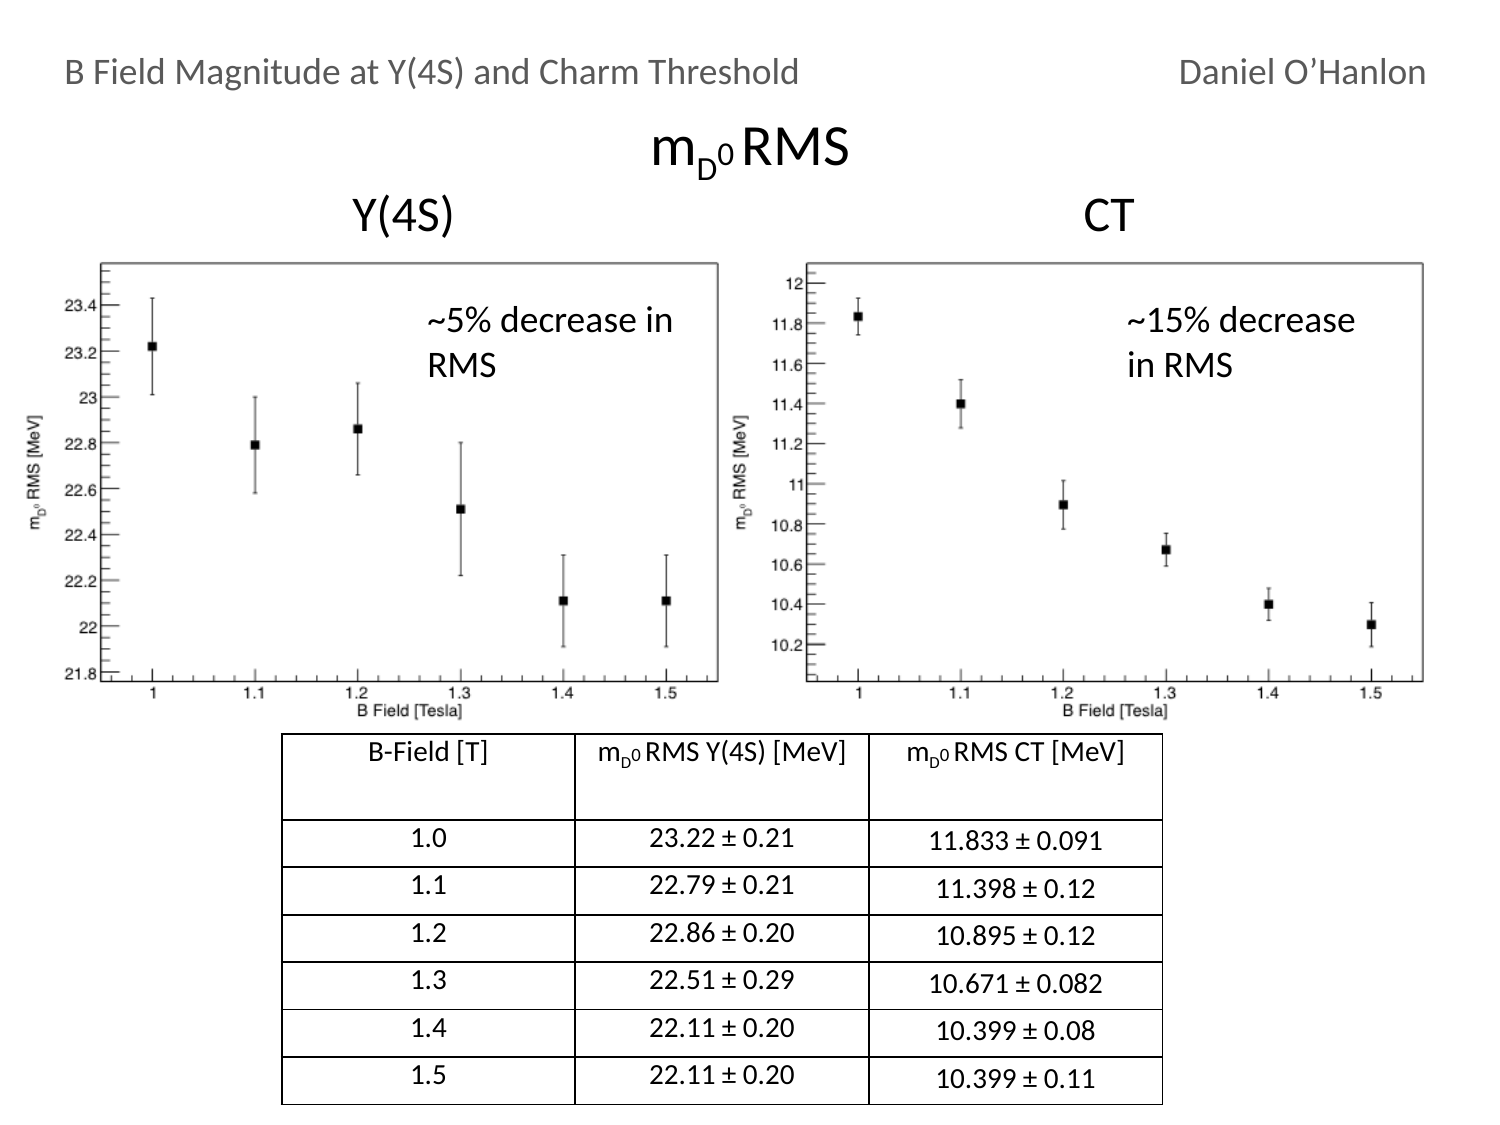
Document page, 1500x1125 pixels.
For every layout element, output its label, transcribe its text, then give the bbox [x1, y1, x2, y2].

text_box CT [1068, 174, 1257, 210]
table_cell 1.1 [283, 868, 574, 914]
table_header B-Field [T] [283, 742, 574, 819]
text_box Daniel O’Hanlon [1164, 39, 1443, 100]
table_header mD0 RMS Y(4S) [MeV] [576, 742, 868, 819]
table_cell 22.86 ± 0.20 [576, 916, 868, 961]
table_cell 1.4 [283, 1010, 574, 1056]
table_cell 11.398 ± 0.12 [870, 868, 1162, 914]
table_cell 11.833 ± 0.091 [870, 821, 1162, 866]
table_cell 1.2 [283, 916, 574, 961]
table_cell 22.11 ± 0.20 [576, 1058, 868, 1104]
title mD0 RMS [75, 53, 1425, 210]
table_cell 22.51 ± 0.29 [576, 963, 868, 1009]
table_header mD0 RMS CT [MeV] [870, 742, 1162, 819]
table_cell 10.399 ± 0.08 [870, 1010, 1162, 1056]
table_cell 10.671 ± 0.082 [870, 963, 1162, 1009]
table_cell 10.399 ± 0.11 [870, 1058, 1162, 1104]
text_box B Field Magnitude at Y(4S) and Charm Threshold [49, 39, 825, 100]
text_box Y(4S) [337, 174, 525, 210]
table_cell 1.3 [283, 963, 574, 1009]
table_cell 1.0 [283, 821, 574, 866]
picture [24, 212, 1500, 735]
table_cell 22.11 ± 0.20 [576, 1010, 868, 1056]
table_cell 10.895 ± 0.12 [870, 916, 1162, 961]
table_cell 1.5 [283, 1058, 574, 1104]
table_cell 22.79 ± 0.21 [576, 868, 868, 914]
table_cell 23.22 ± 0.21 [576, 821, 868, 866]
